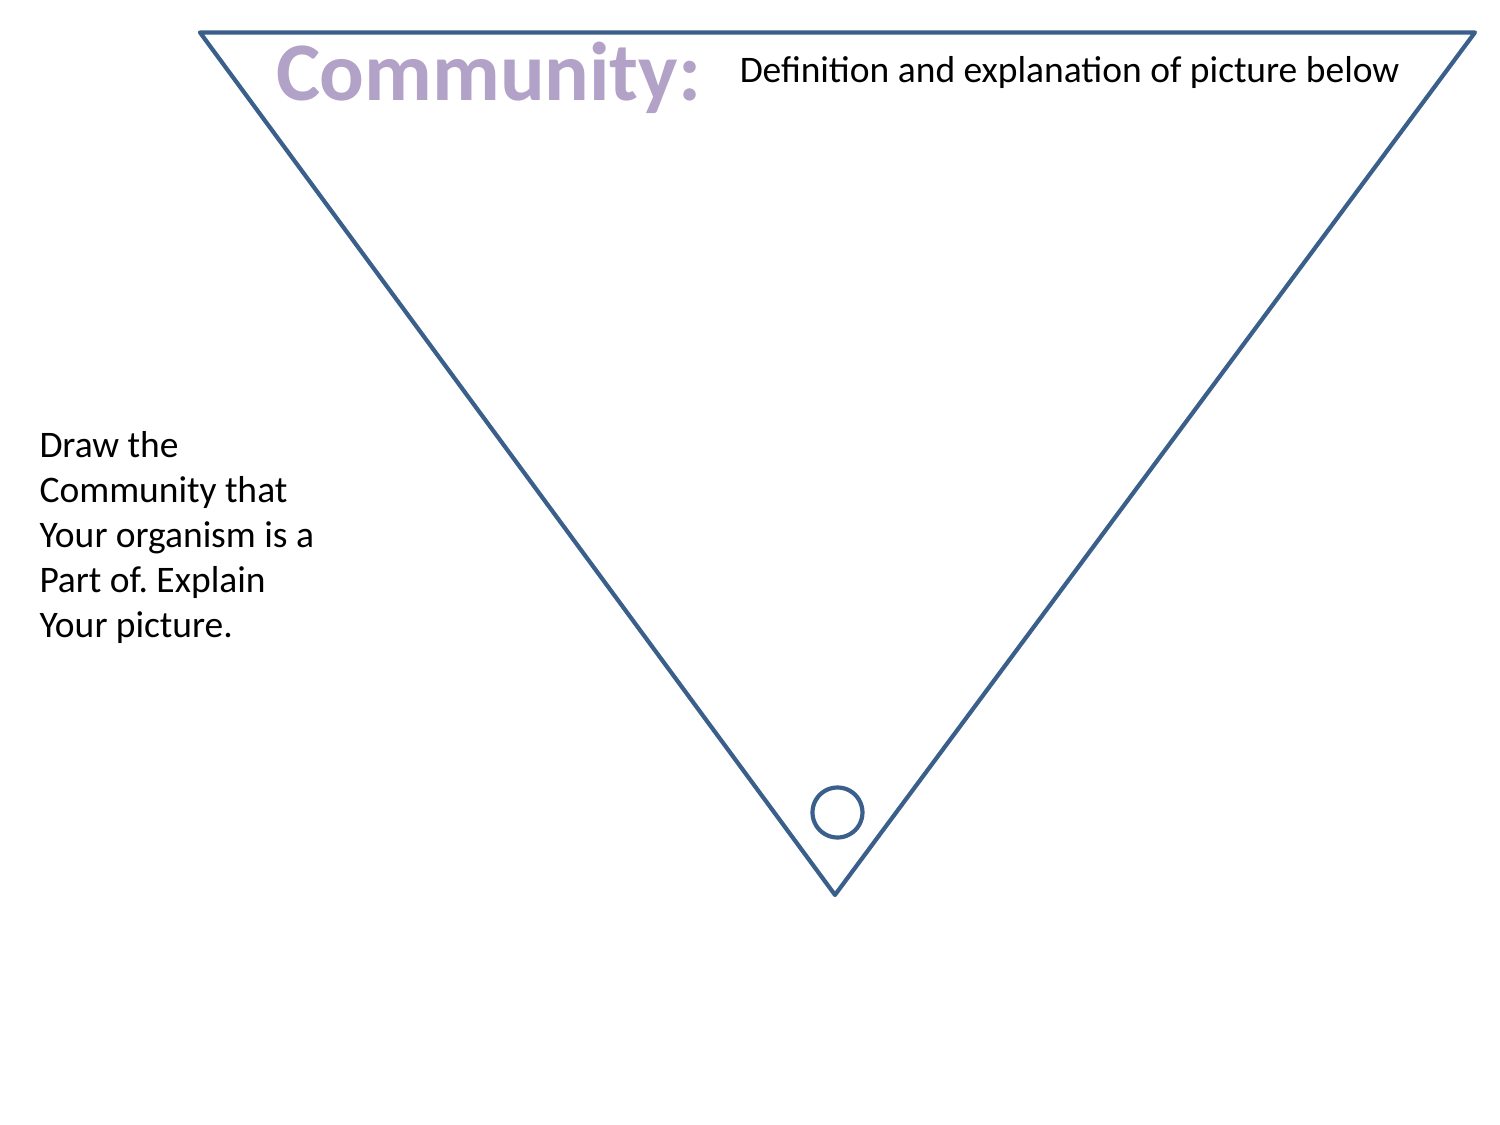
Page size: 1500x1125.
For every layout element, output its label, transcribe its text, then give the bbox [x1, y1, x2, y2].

text_box [265, 98, 1429, 898]
text_box Draw the Community that Your organism is a Part of. Explain Your picture. [24, 412, 338, 653]
text_box [728, 30, 1477, 37]
text_box Definition and explanation of picture below [728, 37, 1500, 98]
text_box [198, 30, 249, 103]
text_box Community: [249, 9, 728, 125]
text_box [810, 785, 865, 840]
